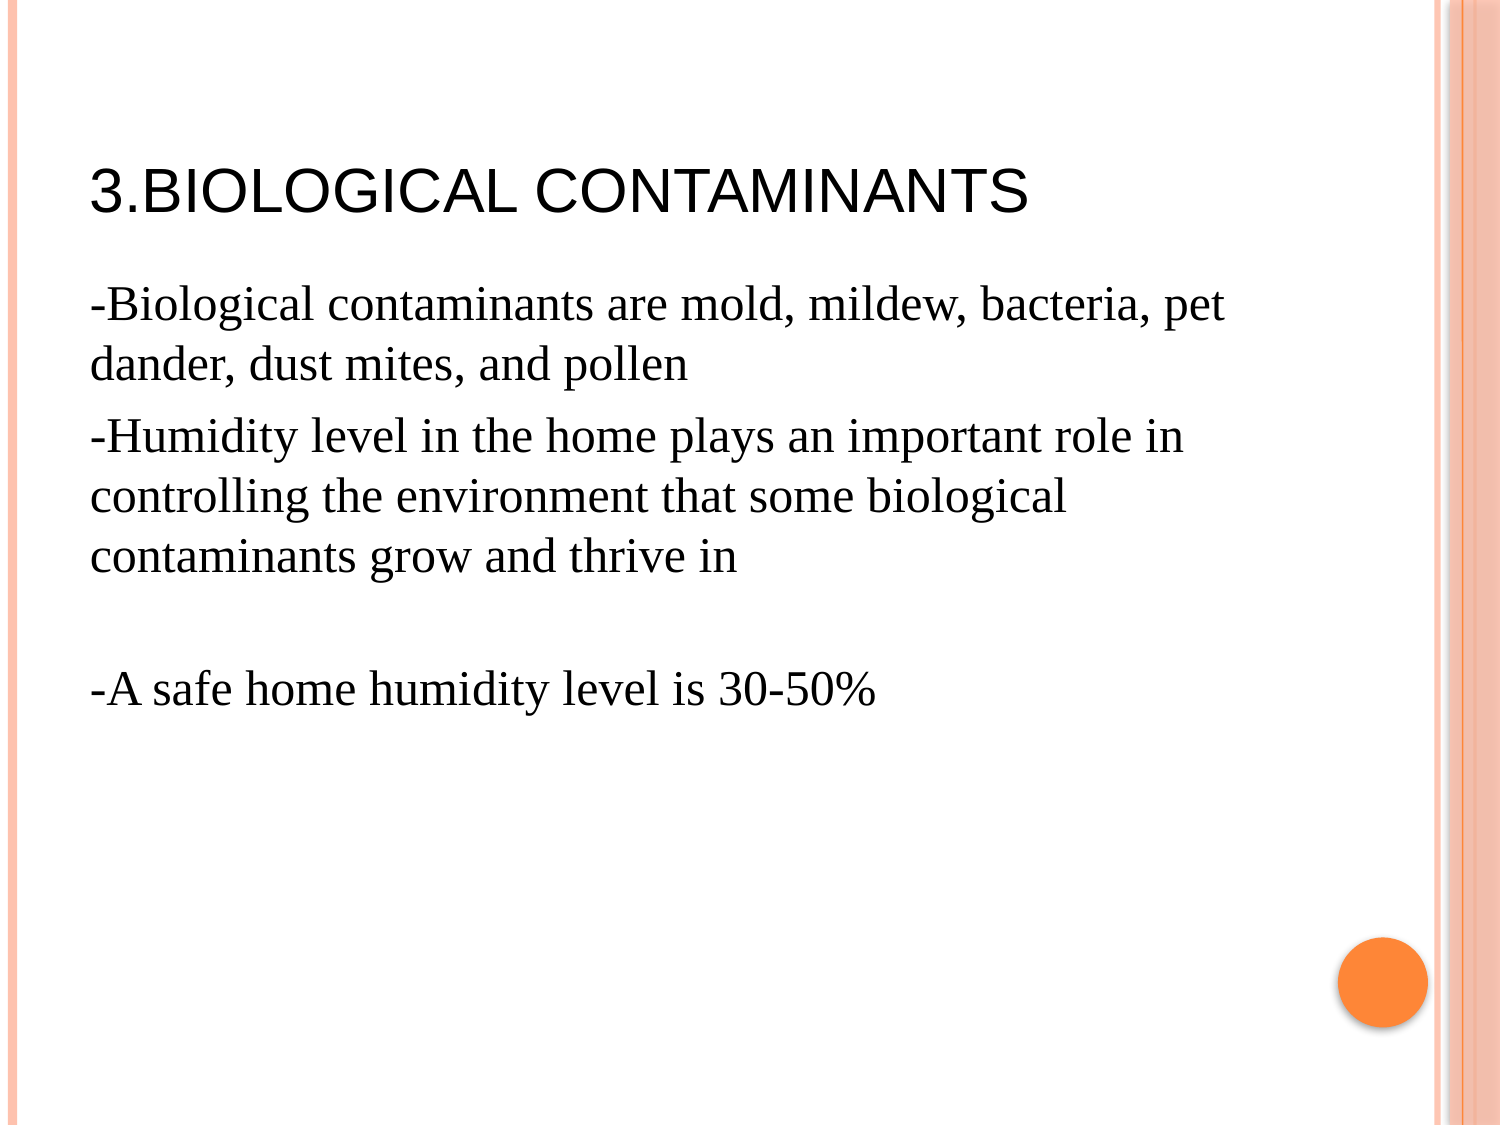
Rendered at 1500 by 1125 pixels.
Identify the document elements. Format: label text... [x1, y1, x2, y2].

list -Biological contaminants are mold, mildew, bacteria, pet dander, dust mites, and pollen -Humidity level in the home plays an important role in controlling the environment that some biological contaminants grow and thrive in -A safe home humidity level is 30-50% [75, 262, 1300, 1062]
title 3.Biological Contaminants [75, 45, 1300, 233]
